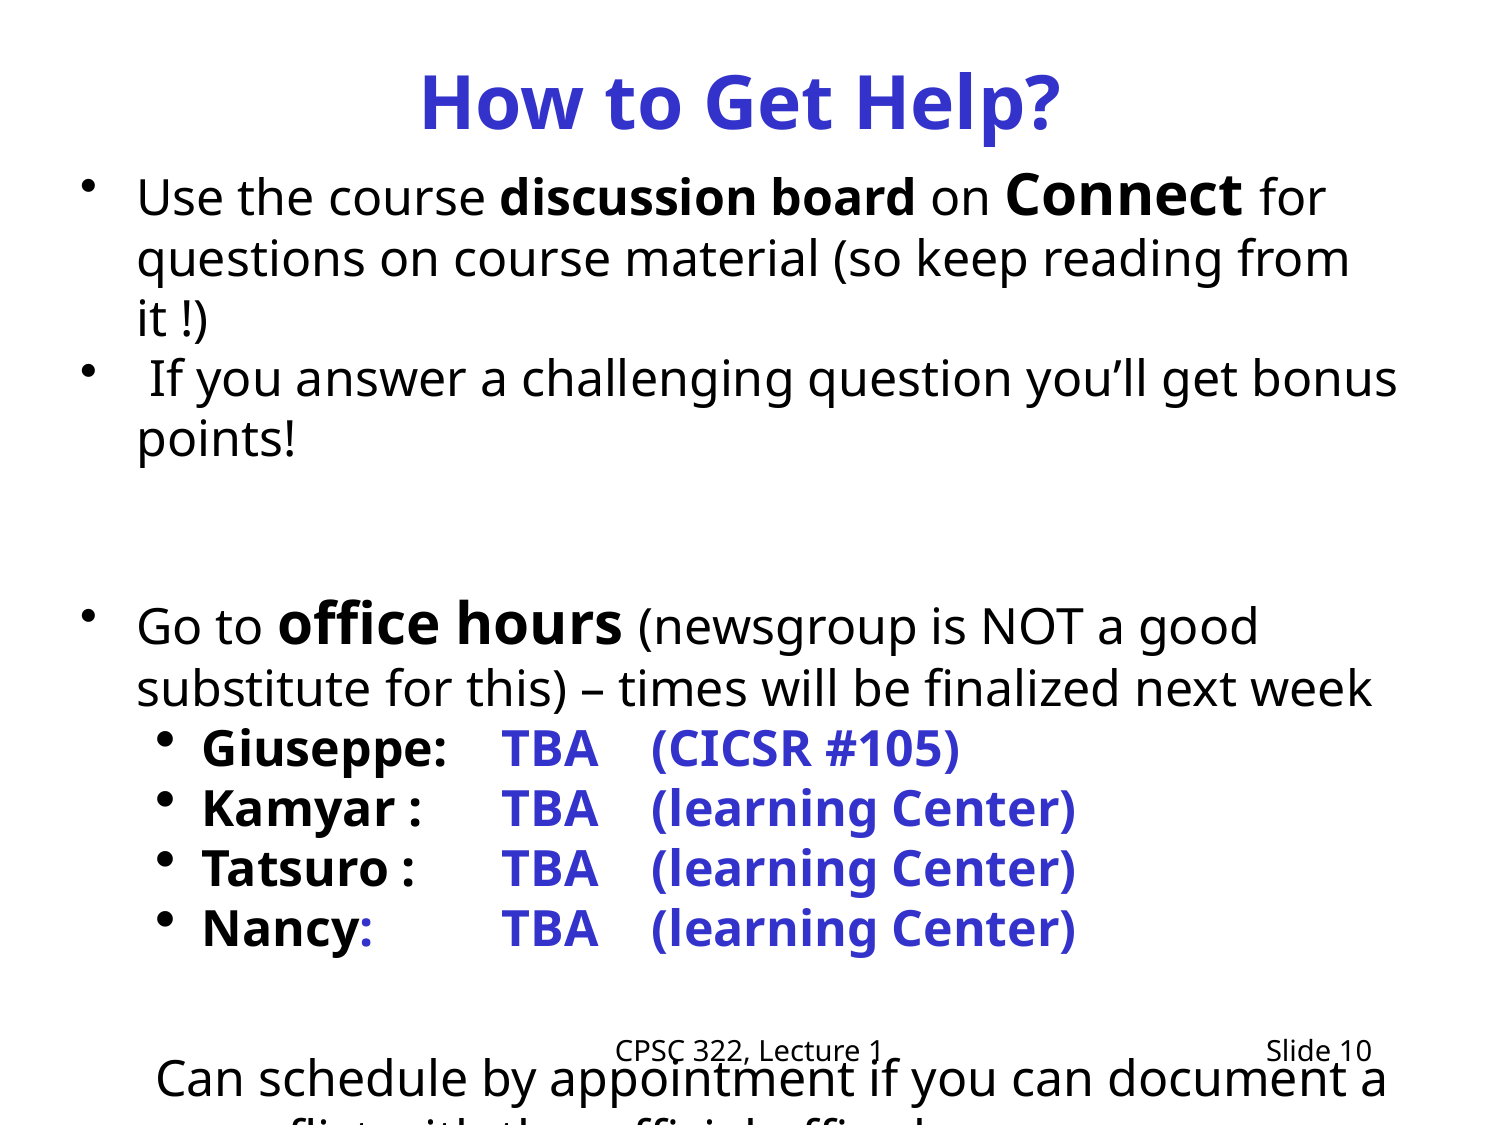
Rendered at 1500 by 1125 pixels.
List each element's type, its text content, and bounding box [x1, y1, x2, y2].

list Use the course discussion board on Connect for questions on course material (so keep reading from it !) If you answer a challenging question you’ll get bonus points! Go to office hours (newsgroup is NOT a good substitute for this) – times will be finalized next week Giuseppe: TBA (CICSR #105) Kamyar : TBA (learning Center) Tatsuro : TBA (learning Center) Nancy: TBA (learning Center) Can schedule by appointment if you can document a conflict with the official office hours [64, 148, 1441, 1037]
slide_number Slide 10 [1074, 1037, 1388, 1101]
footer CPSC 322, Lecture 1 [512, 1037, 988, 1101]
title How to Get Help? [112, 0, 1388, 148]
